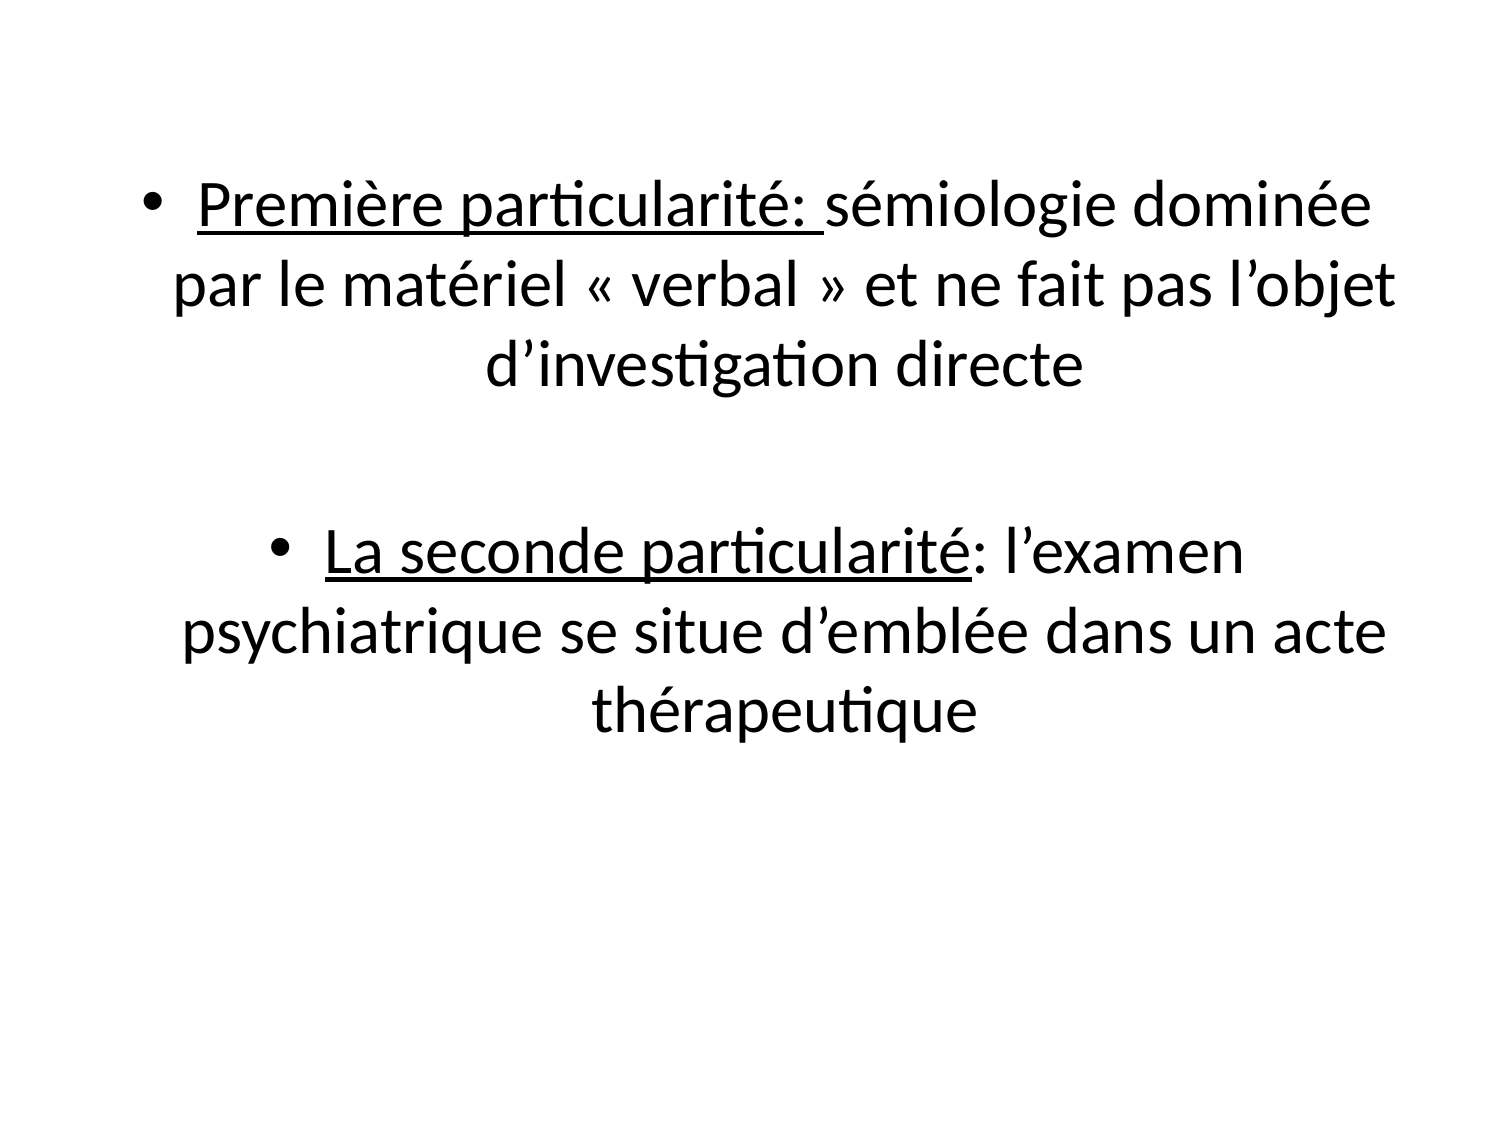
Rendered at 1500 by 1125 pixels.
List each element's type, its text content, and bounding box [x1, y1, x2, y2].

list Première particularité: sémiologie dominée par le matériel « verbal » et ne fait pas l’objet d’investigation directe La seconde particularité: l’examen psychiatrique se situe d’emblée dans un acte thérapeutique [82, 152, 1432, 895]
